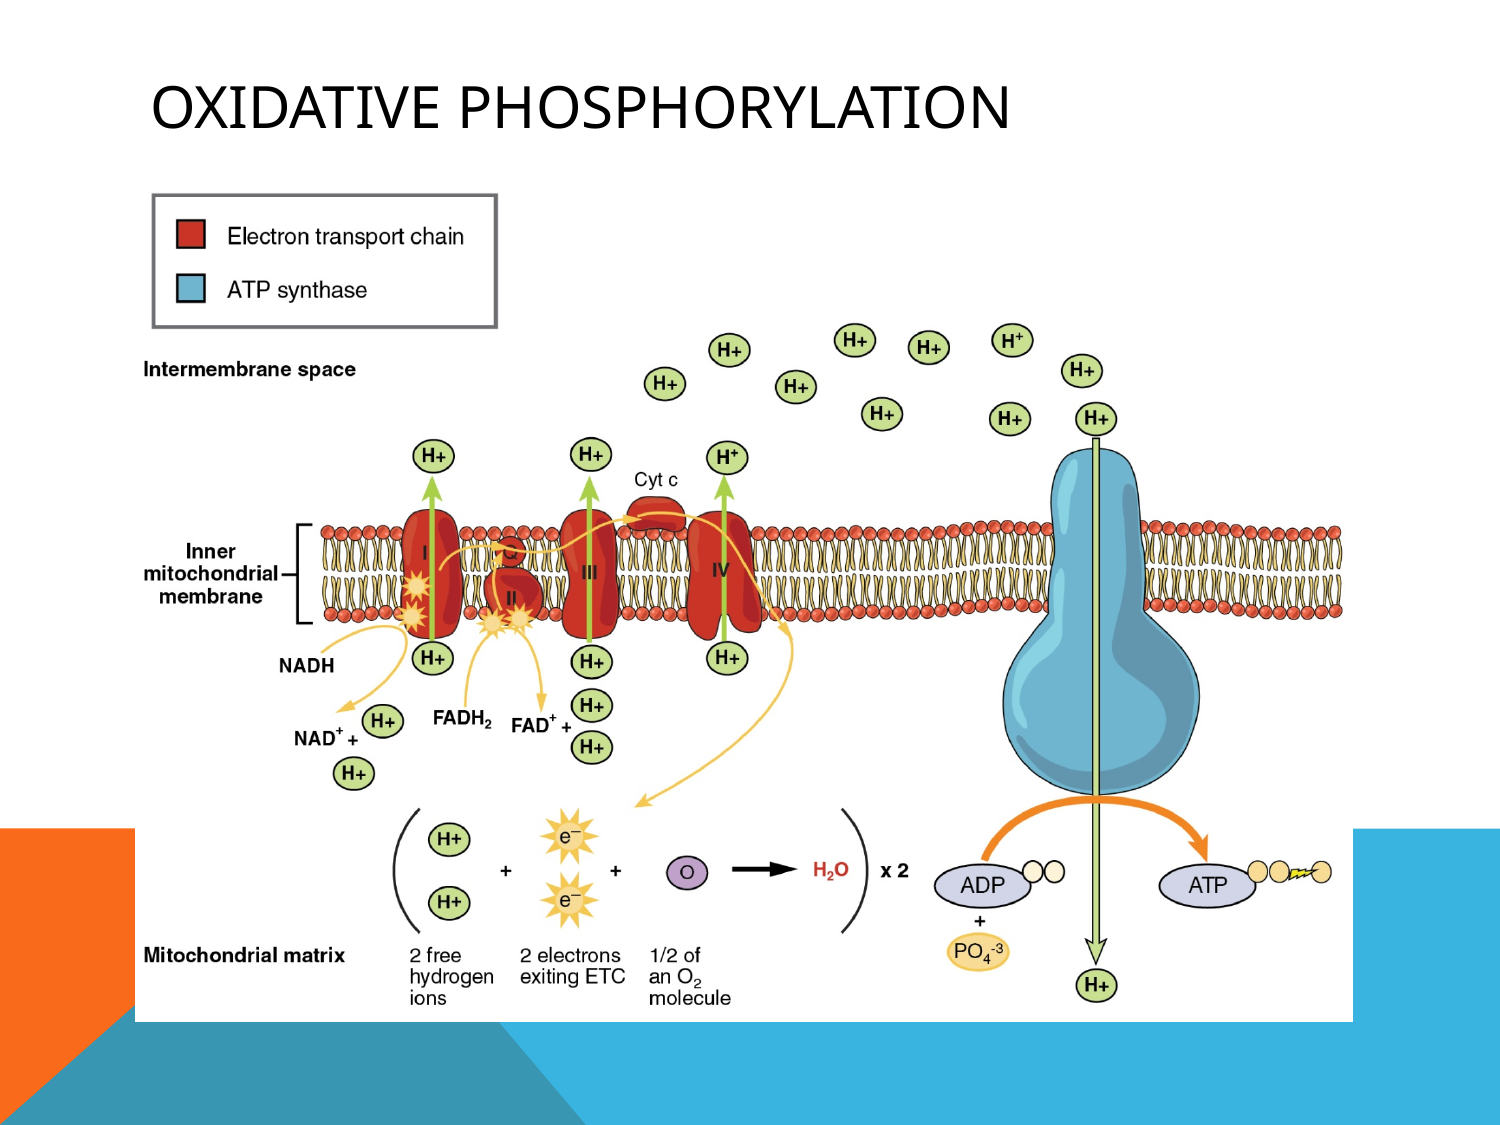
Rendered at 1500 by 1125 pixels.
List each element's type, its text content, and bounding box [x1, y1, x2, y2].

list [135, 184, 1354, 1022]
title Oxidative phosphorylation [135, 60, 1369, 150]
